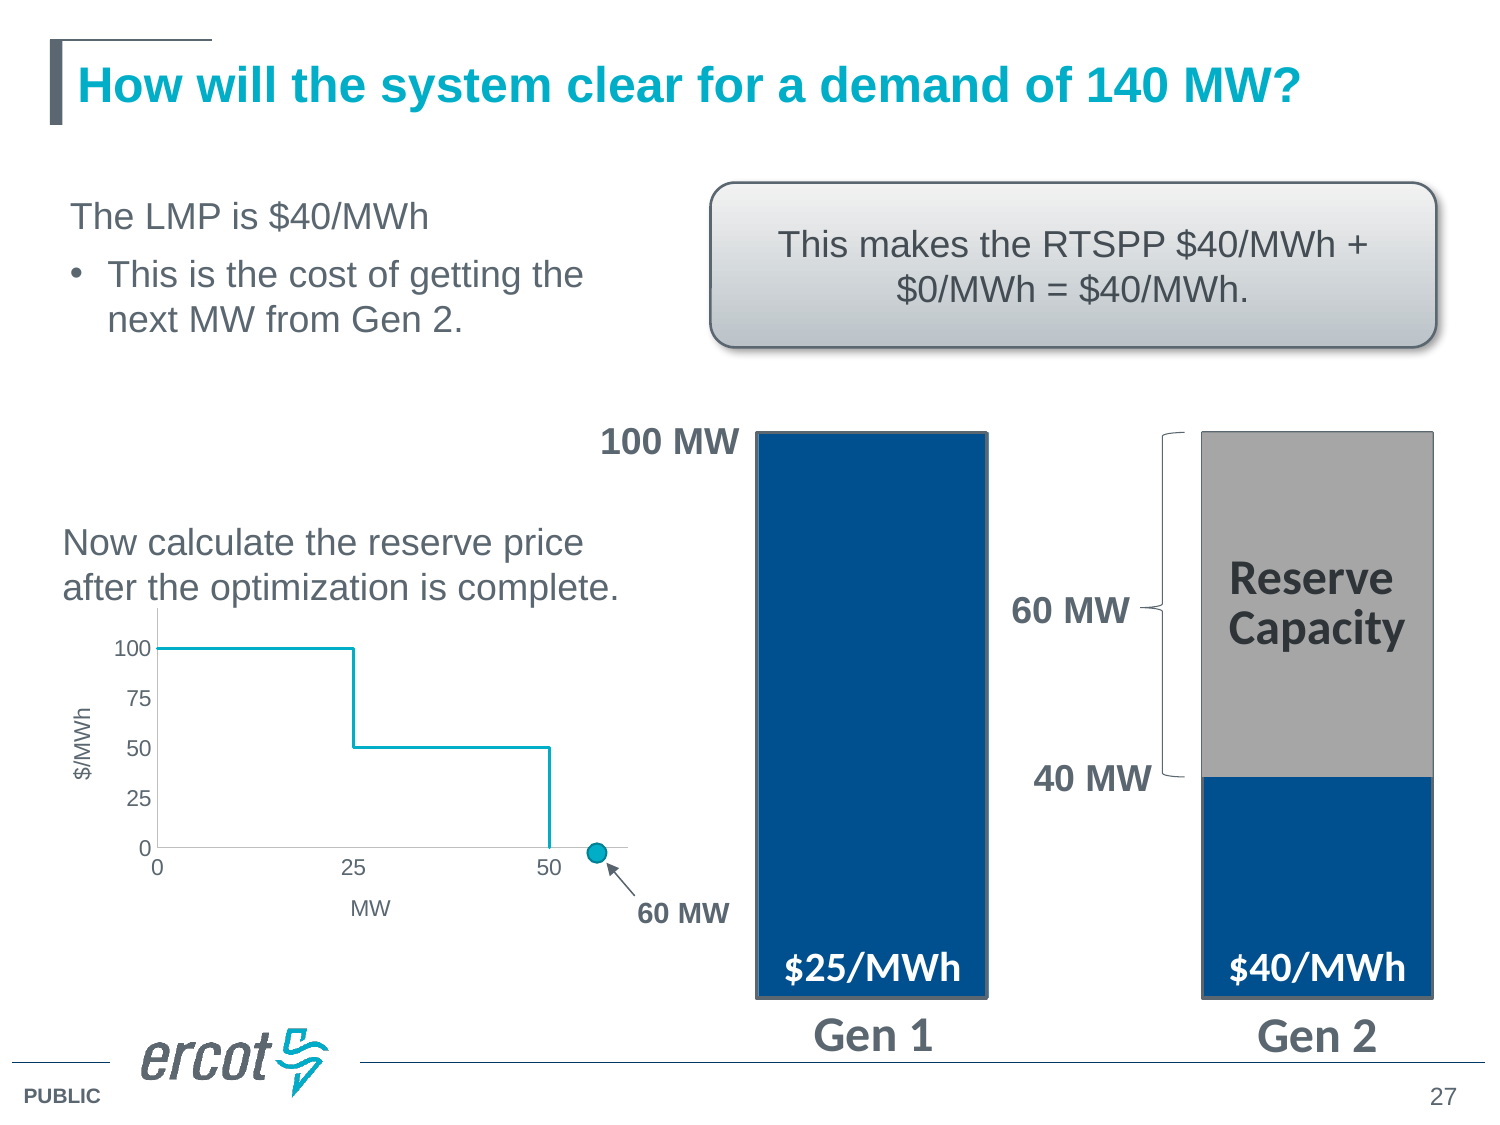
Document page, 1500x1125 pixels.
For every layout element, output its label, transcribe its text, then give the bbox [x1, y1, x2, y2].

text_box Gen 2 [1202, 998, 1433, 1070]
text_box This makes the RTSPP $40/MWh + $0/MWh = $40/MWh. [710, 182, 1437, 348]
text_box Now calculate the reserve price after the optimization is complete. [47, 510, 649, 672]
picture [137, 1024, 332, 1100]
text_box 40 MW [1018, 746, 1173, 807]
text_box Gen 1 [758, 994, 989, 1069]
text_box [1150, 432, 1185, 777]
text_box $25/MWh [757, 932, 988, 998]
text_box 60 MW [646, 893, 745, 937]
text_box 100 MW [564, 417, 755, 470]
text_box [606, 862, 635, 897]
chart [34, 601, 640, 953]
text_box [1202, 777, 1433, 932]
text_box [756, 432, 987, 998]
text_box The LMP is $40/MWh This is the cost of getting the next MW from Gen 2. [55, 184, 657, 346]
text_box 60 MW [996, 578, 1150, 639]
text_box Reserve Capacity [1202, 432, 1433, 777]
text_box $40/MWh [1202, 932, 1433, 998]
title How will the system clear for a demand of 140 MW? [62, 39, 1450, 125]
